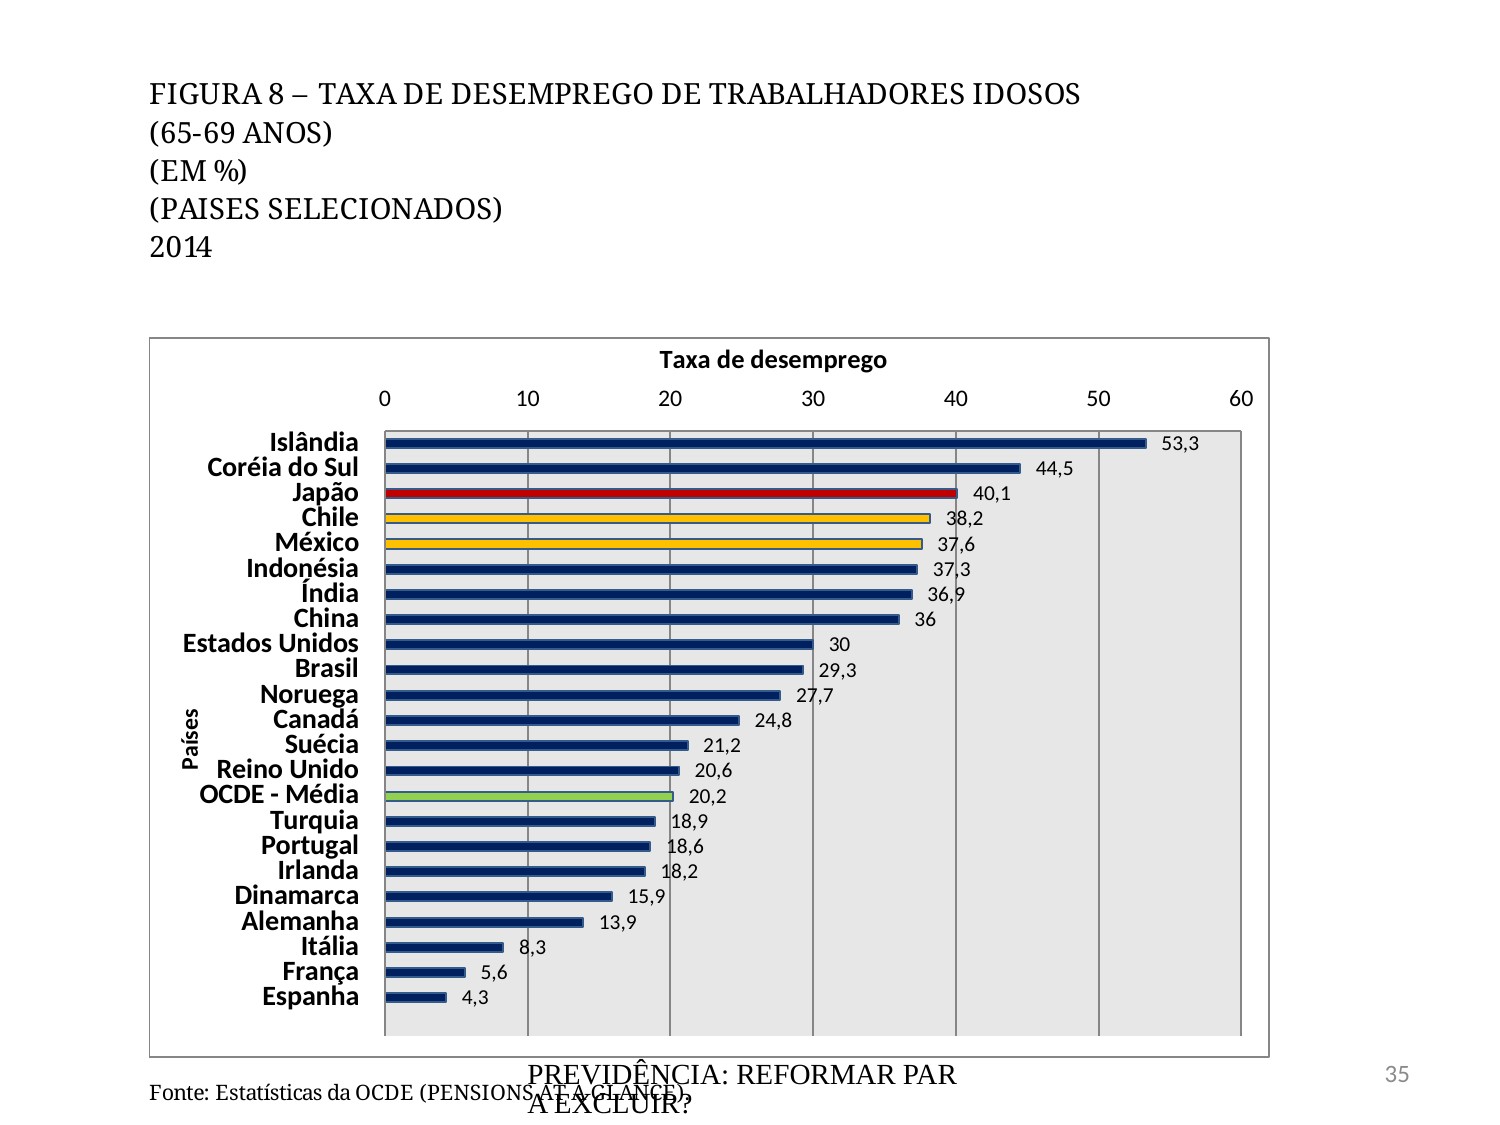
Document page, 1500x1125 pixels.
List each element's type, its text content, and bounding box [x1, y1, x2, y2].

slide_number 35 [1286, 1042, 1425, 1103]
picture [148, 65, 1282, 1125]
